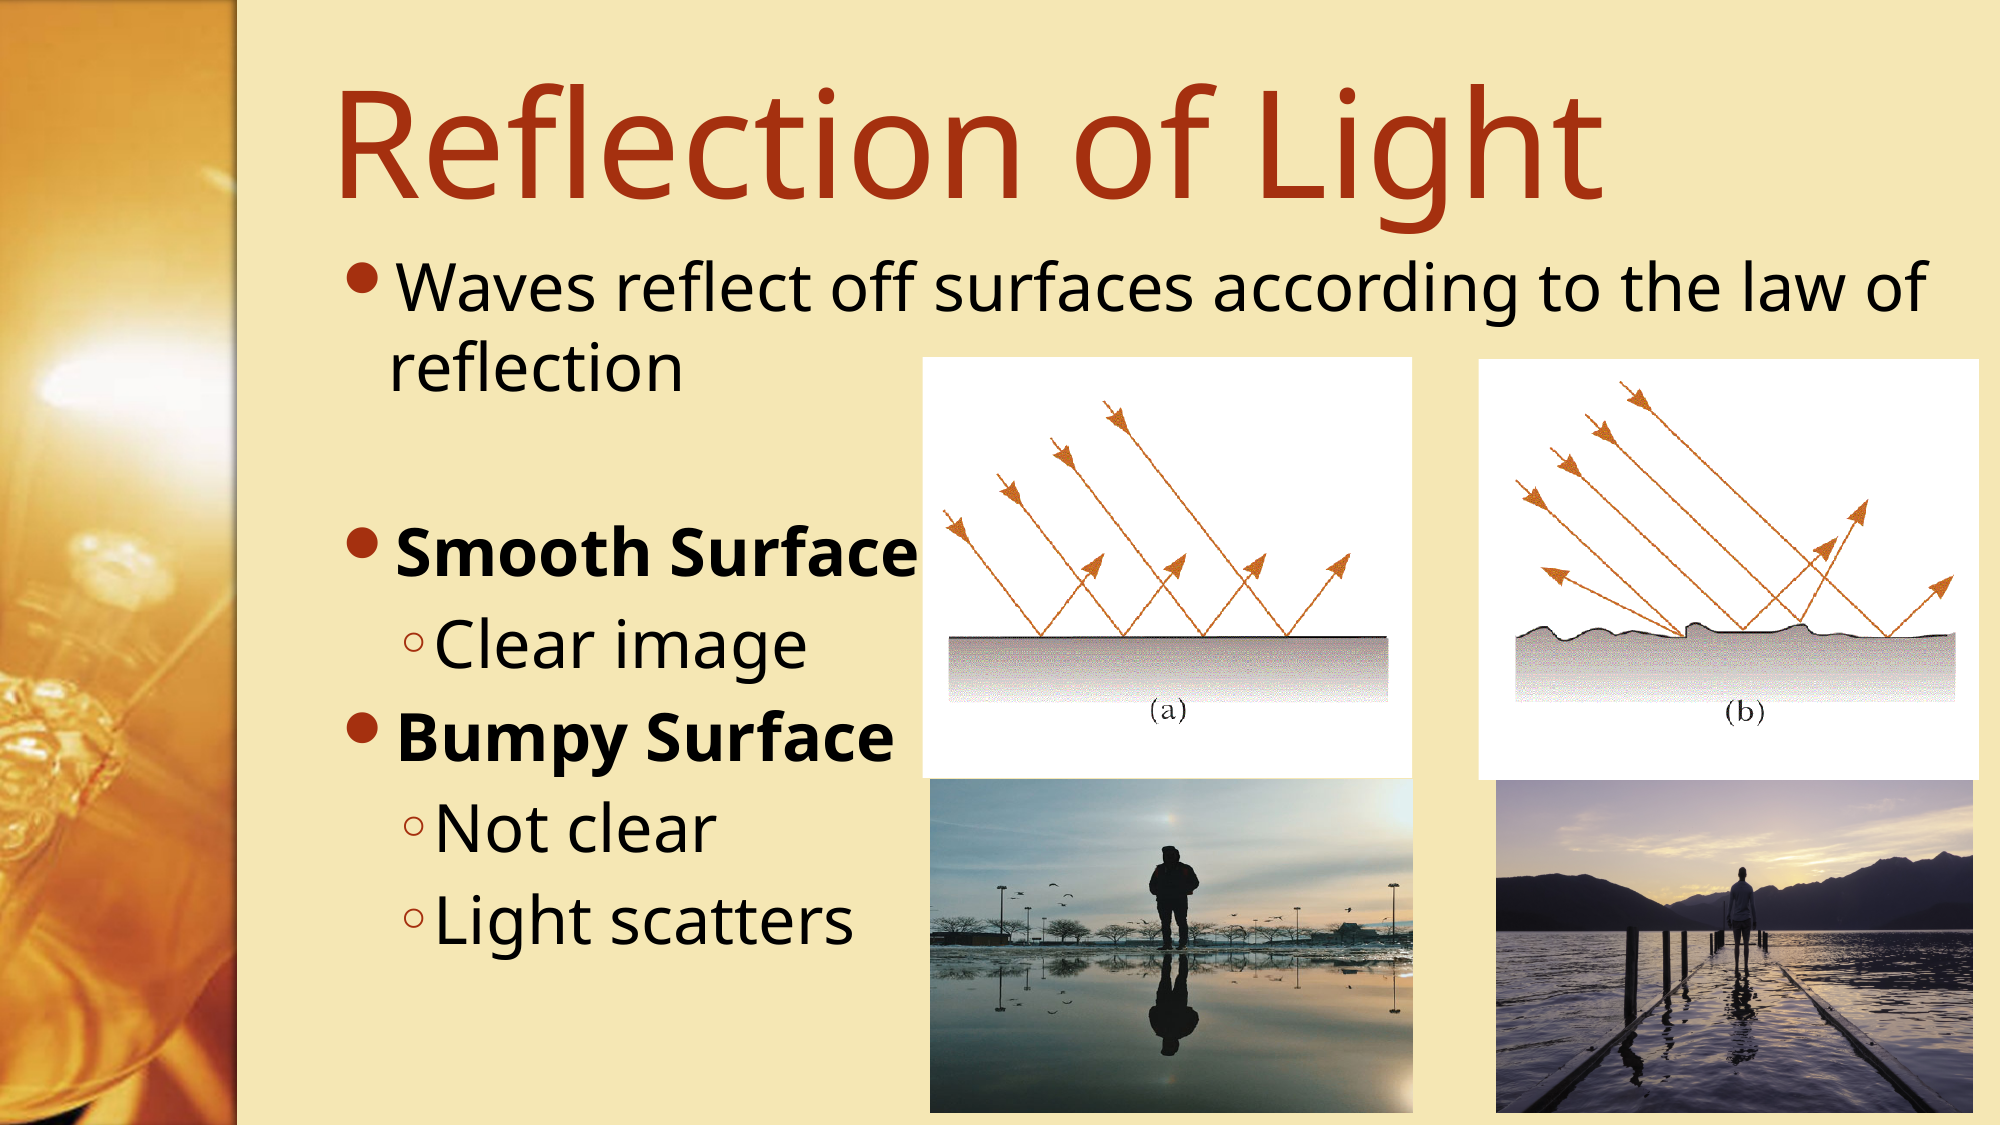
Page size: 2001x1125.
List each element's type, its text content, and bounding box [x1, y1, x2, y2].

picture [922, 357, 1413, 778]
picture [930, 779, 1413, 1113]
picture [0, 0, 237, 1125]
picture [1478, 359, 1979, 1113]
title Reflection of Light [313, 45, 1954, 233]
list Waves reflect off surfaces according to the law of reflection Smooth Surface Clear image Bumpy Surface Not clear Light scatters [313, 237, 1954, 1025]
